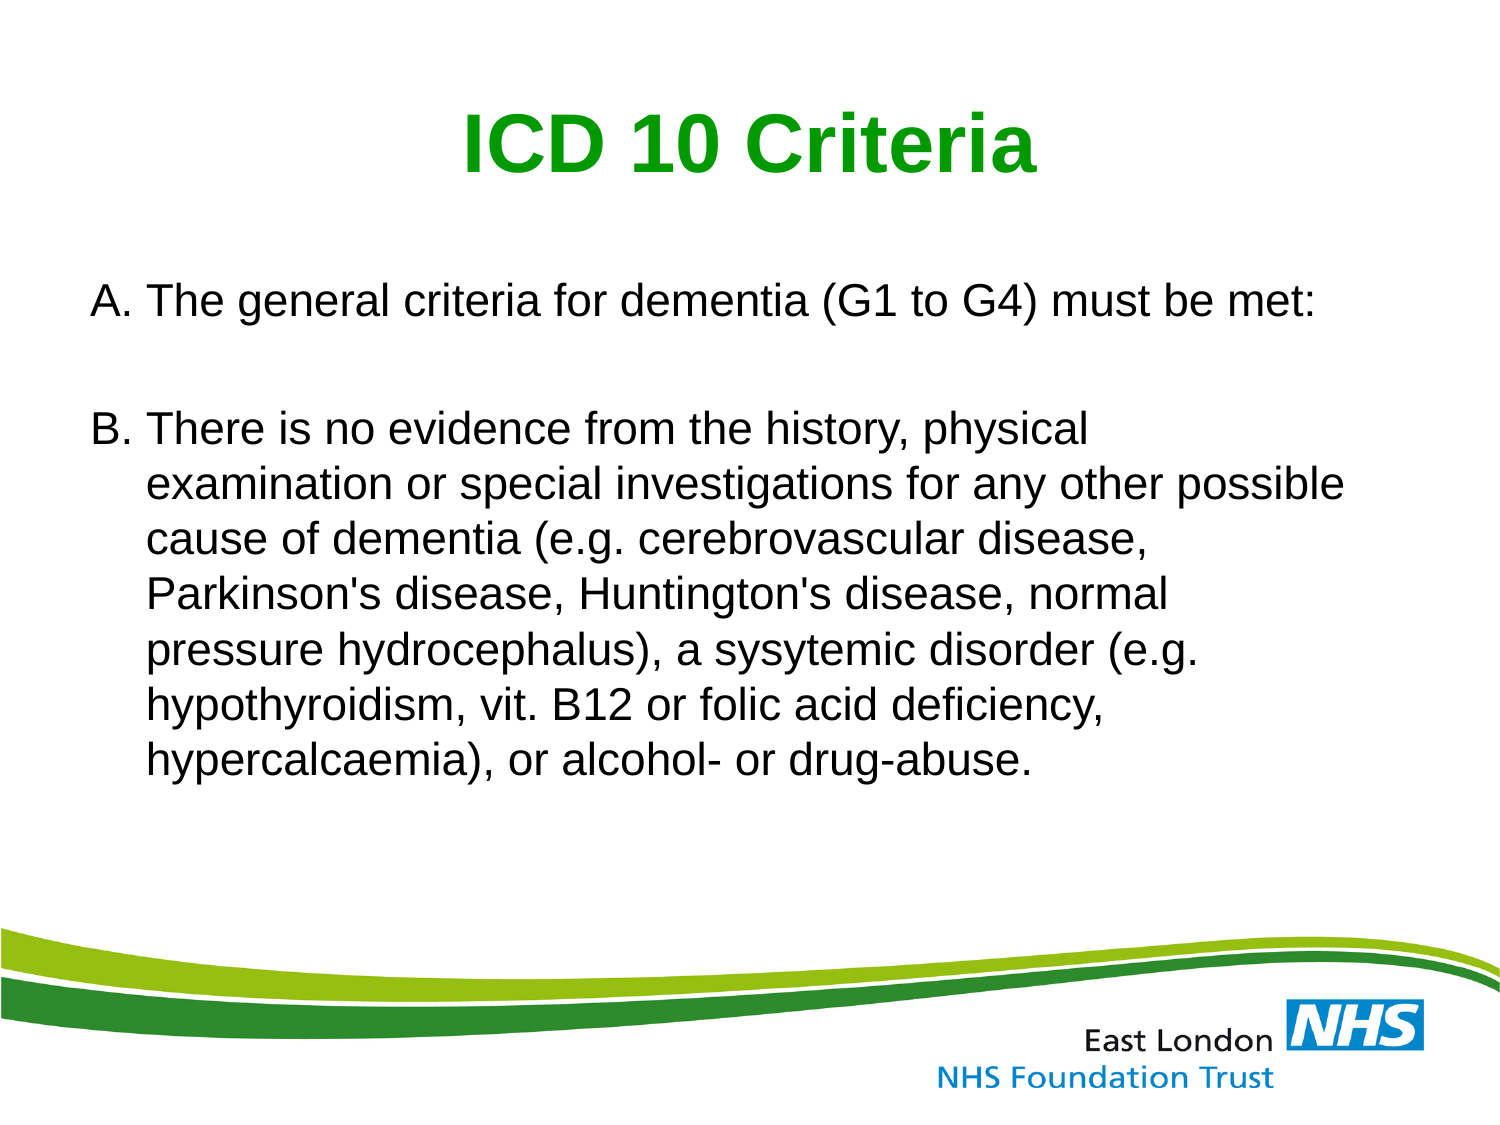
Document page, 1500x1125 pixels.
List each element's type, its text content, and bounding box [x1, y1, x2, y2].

picture [1073, 1075, 1081, 1088]
list The general criteria for dementia (G1 to G4) must be met: There is no evidence from the history, physical examination or special investigations for any other possible cause of dementia (e.g. cerebrovascular disease, Parkinson's disease, Huntington's disease, normal pressure hydrocephalus), a sysytemic disorder (e.g. hypothyroidism, vit. B12 or folic acid deficiency, hypercalcaemia), or alcohol- or drug-abuse. [74, 262, 1363, 801]
picture [1175, 1075, 1183, 1088]
picture [1093, 1074, 1102, 1088]
picture [966, 1078, 978, 1088]
title ICD 10 Criteria [74, 44, 1426, 233]
picture [942, 1072, 952, 1088]
picture [1032, 1074, 1042, 1086]
picture [0, 928, 1500, 1088]
picture [1154, 1074, 1164, 1086]
